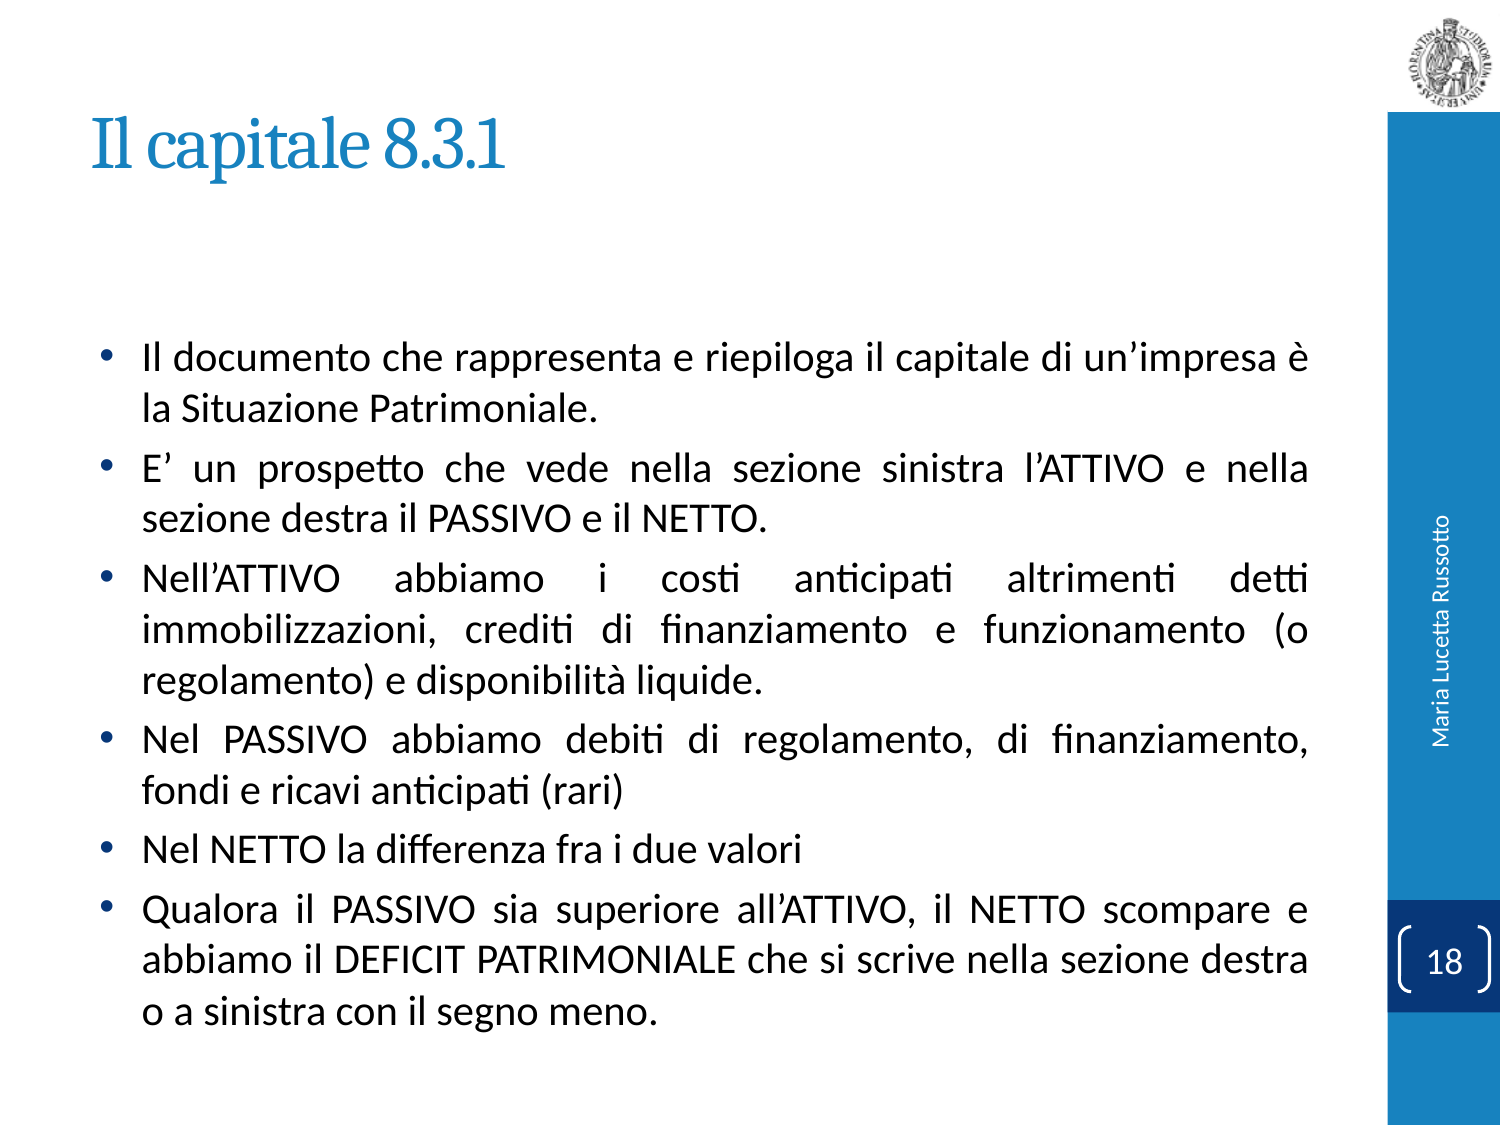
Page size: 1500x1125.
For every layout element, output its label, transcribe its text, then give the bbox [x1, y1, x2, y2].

footer Maria Lucetta Russotto [1408, 500, 1469, 889]
list Il documento che rappresenta e riepiloga il capitale di un’impresa è la Situazione Patrimoniale. E’ un prospetto che vede nella sezione sinistra l’ATTIVO e nella sezione destra il PASSIVO e il NETTO. Nell’ATTIVO abbiamo i costi anticipati altrimenti detti immobilizzazioni, crediti di finanziamento e funzionamento (o regolamento) e disponibilità liquide. Nel PASSIVO abbiamo debiti di regolamento, di finanziamento, fondi e ricavi anticipati (rari) Nel NETTO la differenza fra i due valori Qualora il PASSIVO sia superiore all’ATTIVO, il NETTO scompare e abbiamo il DEFICIT PATRIMONIALE che si scrive nella sezione destra o a sinistra con il segno meno. [75, 262, 1325, 1050]
picture [1387, 0, 1500, 112]
title Il capitale 8.3.1 [75, 45, 1325, 233]
slide_number 18 [1397, 925, 1492, 994]
